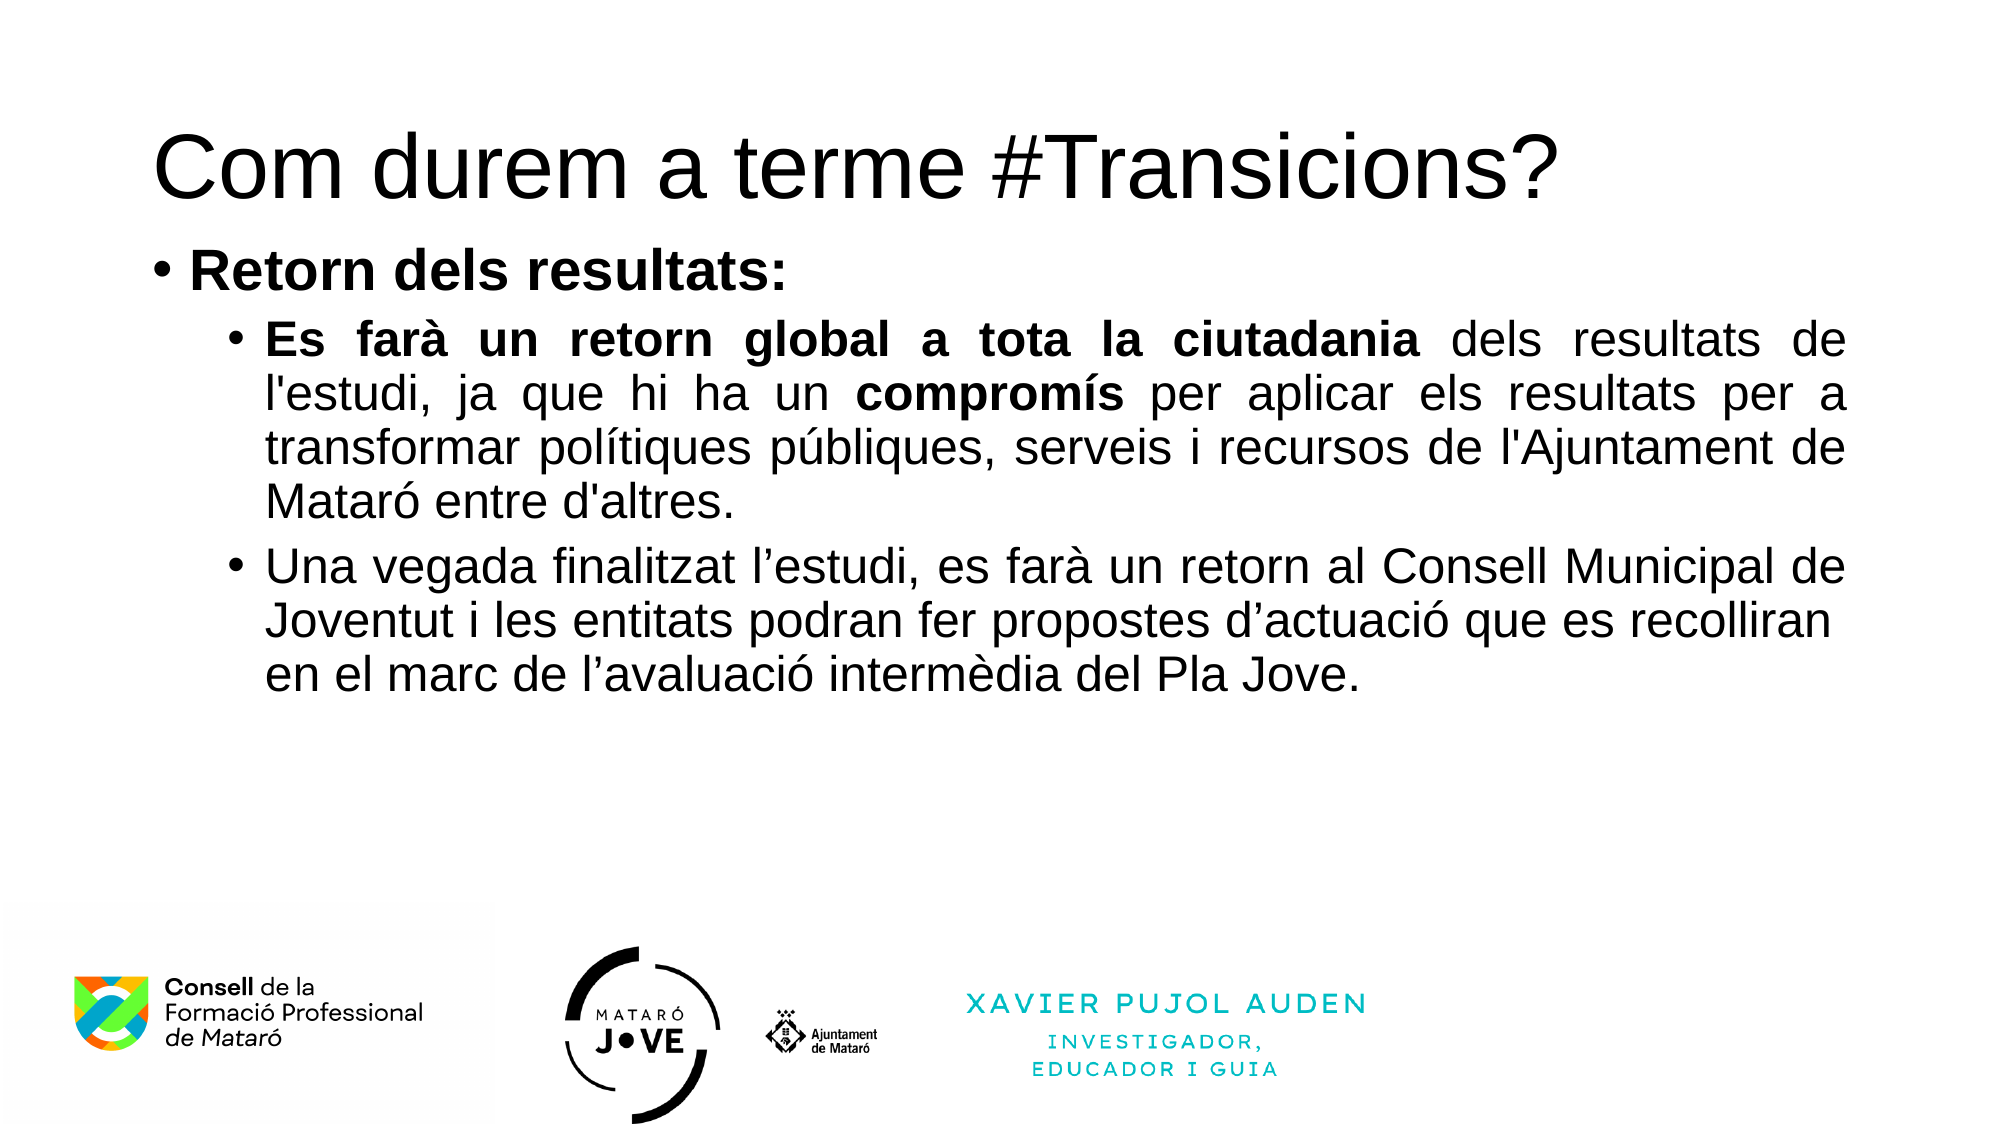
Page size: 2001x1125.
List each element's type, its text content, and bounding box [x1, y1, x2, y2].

picture [957, 974, 1373, 1097]
picture [3, 902, 495, 1125]
picture [565, 946, 877, 1125]
title Com durem a terme #Transicions? [137, 59, 1863, 232]
list Retorn dels resultats: Es farà un retorn global a tota la ciutadania dels resultats de l'estudi, ja que hi ha un compromís per aplicar els resultats per a transformar polítiques públiques, serveis i recursos de l'Ajuntament de Mataró entre d'altres. Una vegada finalitzat l’estudi, es farà un retorn al Consell Municipal de Joventut i les entitats podran fer propostes d’actuació que es recolliran en el marc de l’avaluació intermèdia del Pla Jove. [137, 232, 1863, 947]
